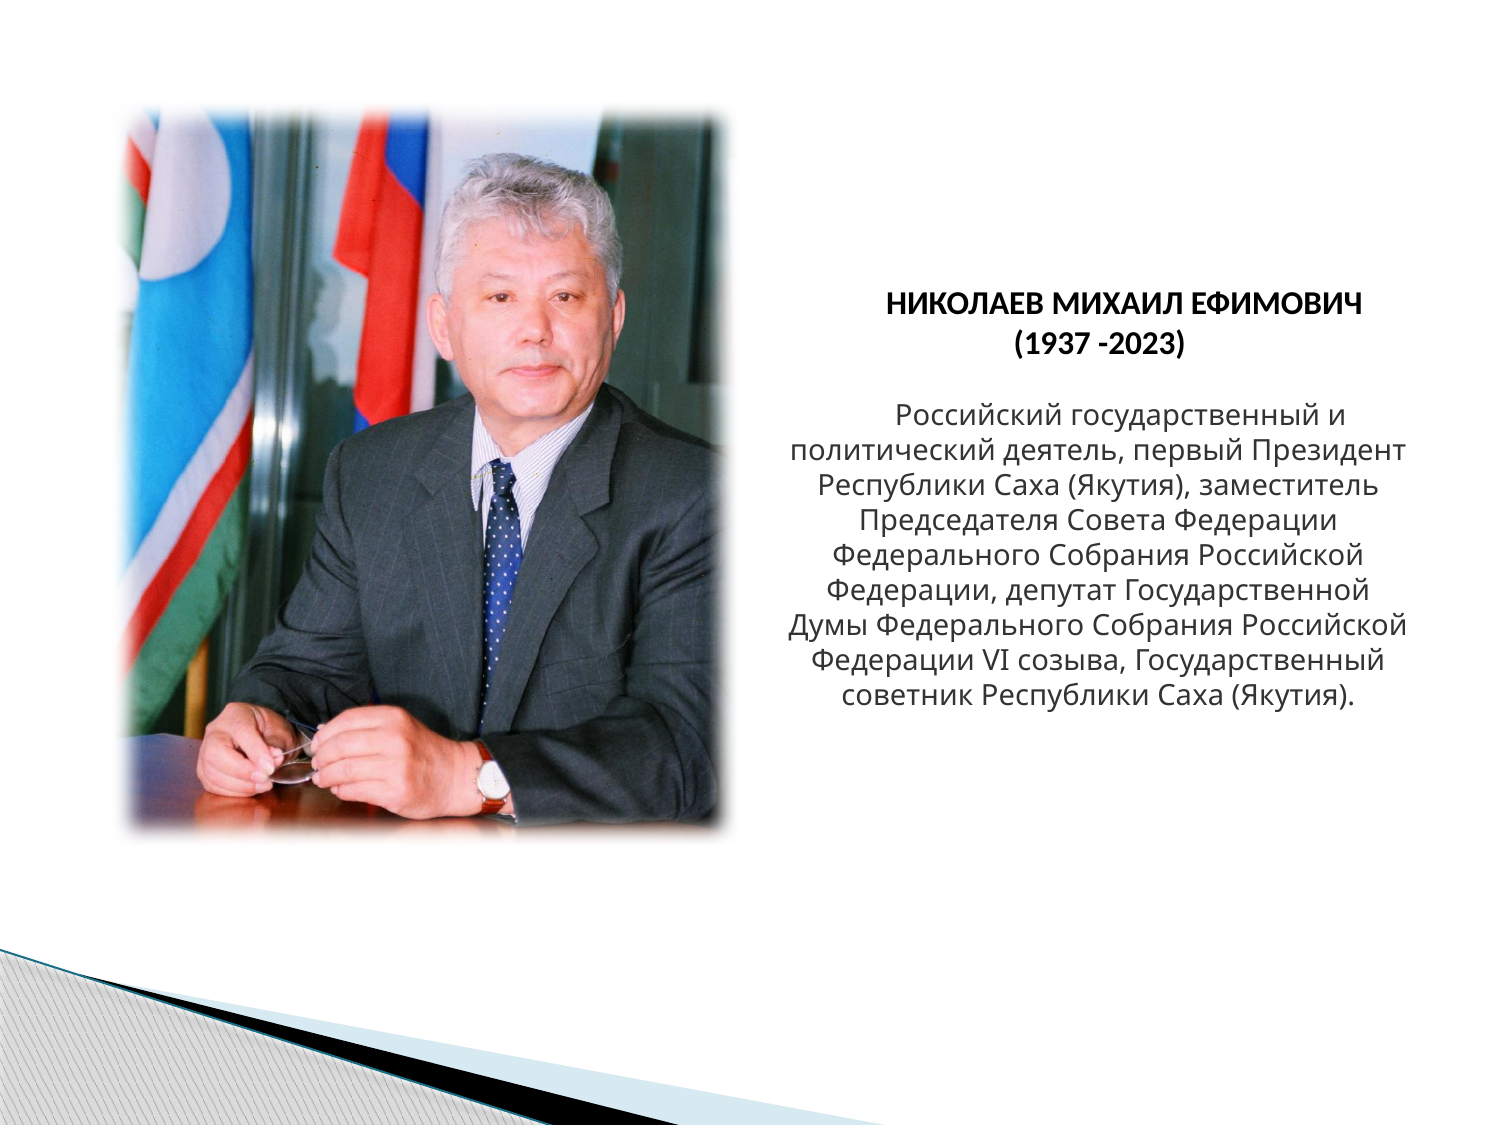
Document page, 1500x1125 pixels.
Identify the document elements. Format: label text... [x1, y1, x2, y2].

picture [111, 101, 739, 847]
text_box НИКОЛАЕВ МИХАИЛ ЕФИМОВИЧ (1937 -2023) Российский государственный и политический деятель, первый Президент Республики Саха (Якутия), заместитель Председателя Совета Федерации Федерального Собрания Российской Федерации, депутат Государственной Думы Федерального Собрания Российской Федерации VI созыва, Государственный советник Республики Саха (Якутия). [773, 274, 1424, 719]
